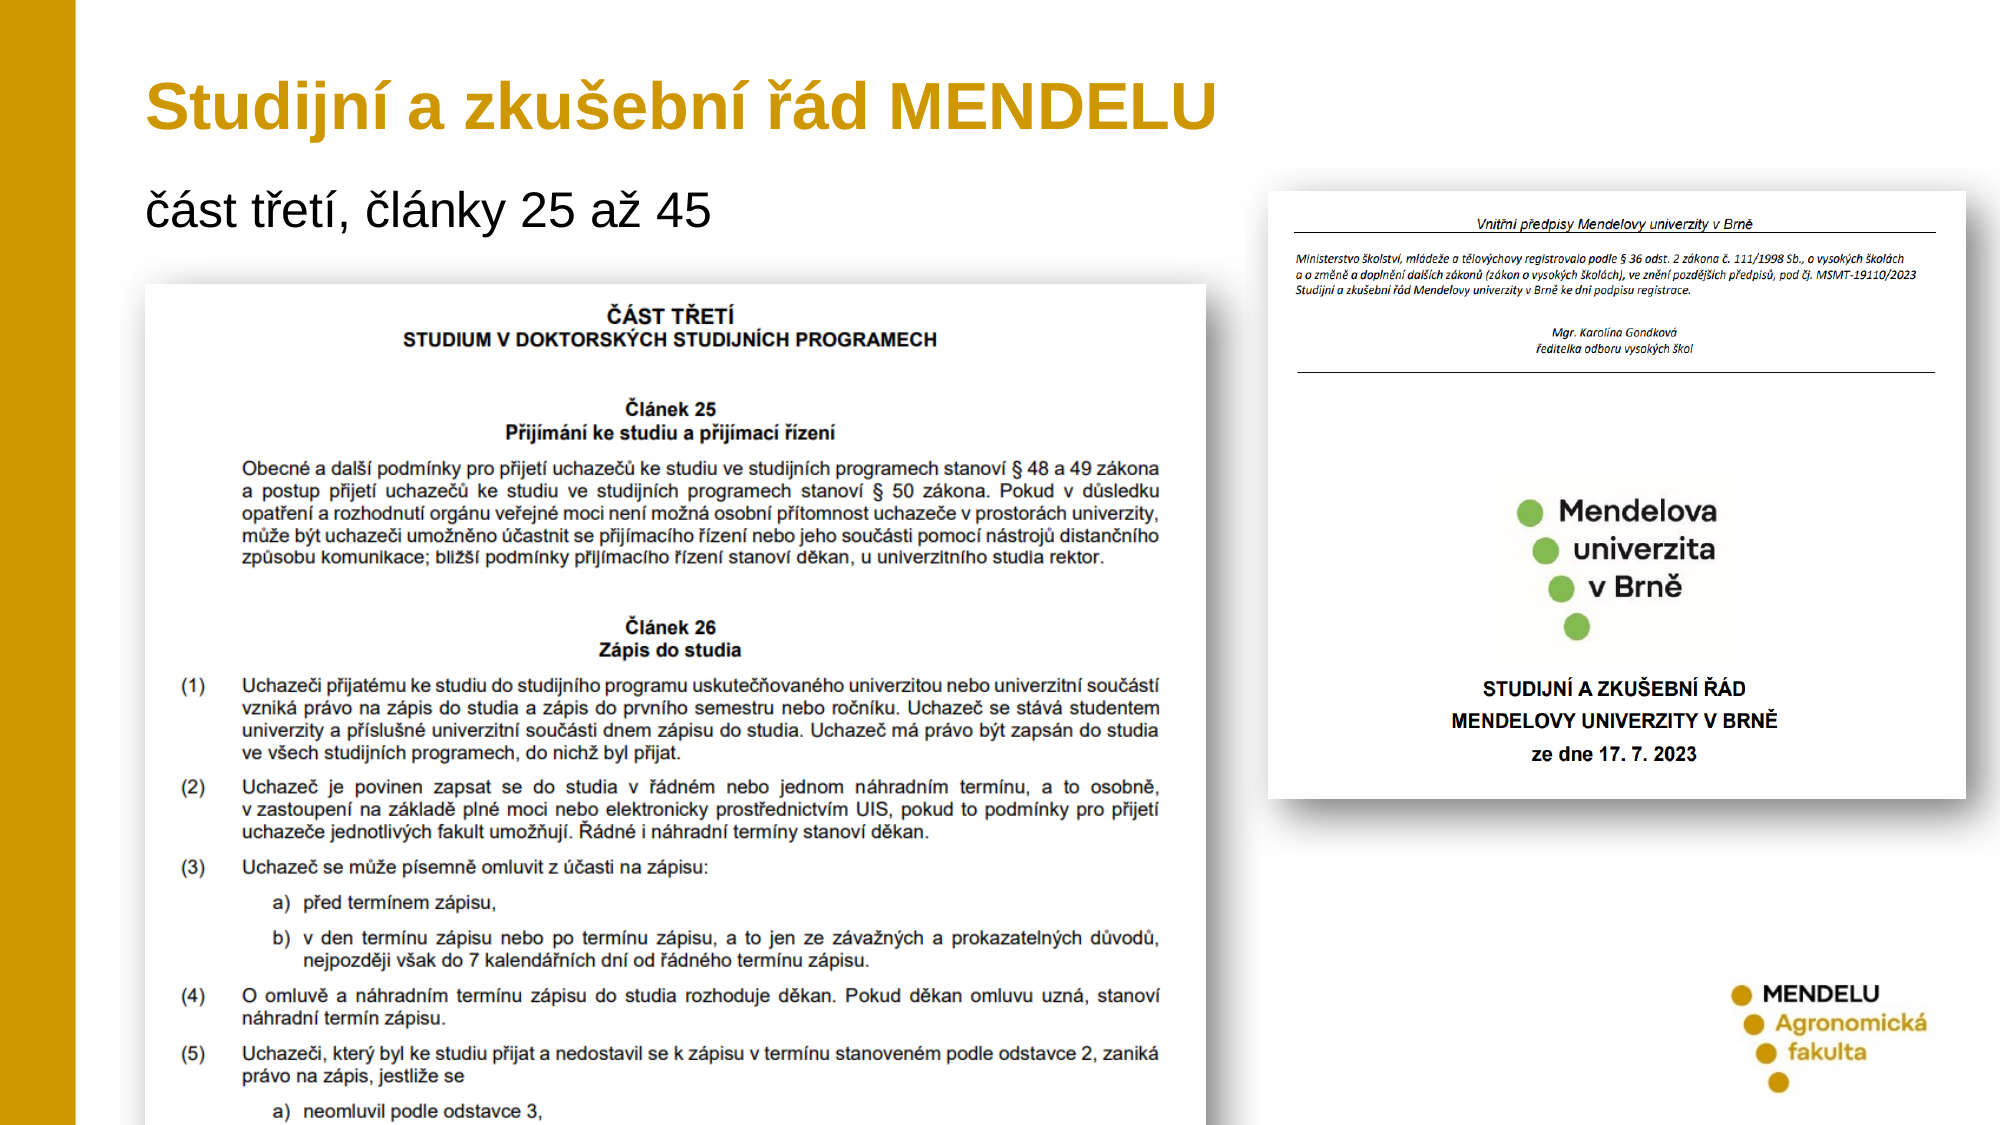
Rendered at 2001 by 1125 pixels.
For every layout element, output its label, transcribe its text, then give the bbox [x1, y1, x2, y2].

picture [1711, 965, 1947, 1114]
picture [1268, 191, 1966, 799]
list Studijní a zkušební řád MENDELU [145, 63, 1940, 165]
picture [145, 284, 1206, 1125]
list část třetí, články 25 až 45 [145, 177, 1240, 285]
